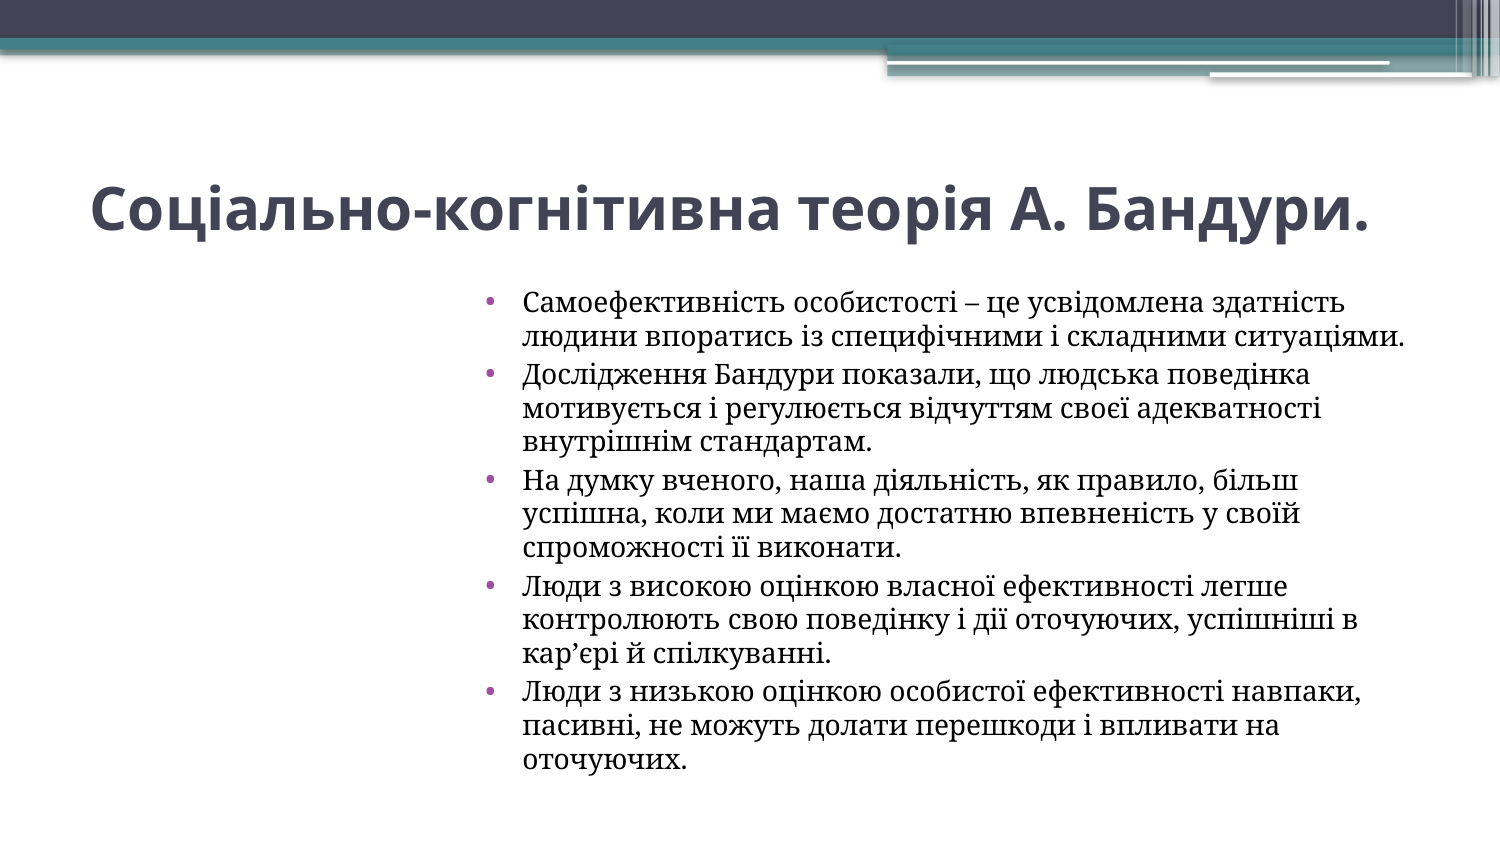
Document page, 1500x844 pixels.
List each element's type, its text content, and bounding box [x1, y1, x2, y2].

list Самоефективність особистості – це усвідомлена здатність людини впоратись із специфічними і складними ситуаціями. Дослідження Бандури показали, що людська поведінка мотивується і регулюється відчуттям своєї адекватності внутрішнім стандартам. На думку вченого, наша діяльність, як правило, більш успішна, коли ми маємо достатню впевненість у своїй спроможності її виконати. Люди з високою оцінкою власної ефективності легше контролюють свою поведінку і дії оточуючих, успішніші в кар’єрі й спілкуванні. Люди з низькою оцінкою особистої ефективності навпаки, пасивні, не можуть долати перешкоди і впливати на оточуючих. [454, 276, 1425, 809]
title Соціально-когнітивна теорія А. Бандури. [75, 140, 1425, 272]
